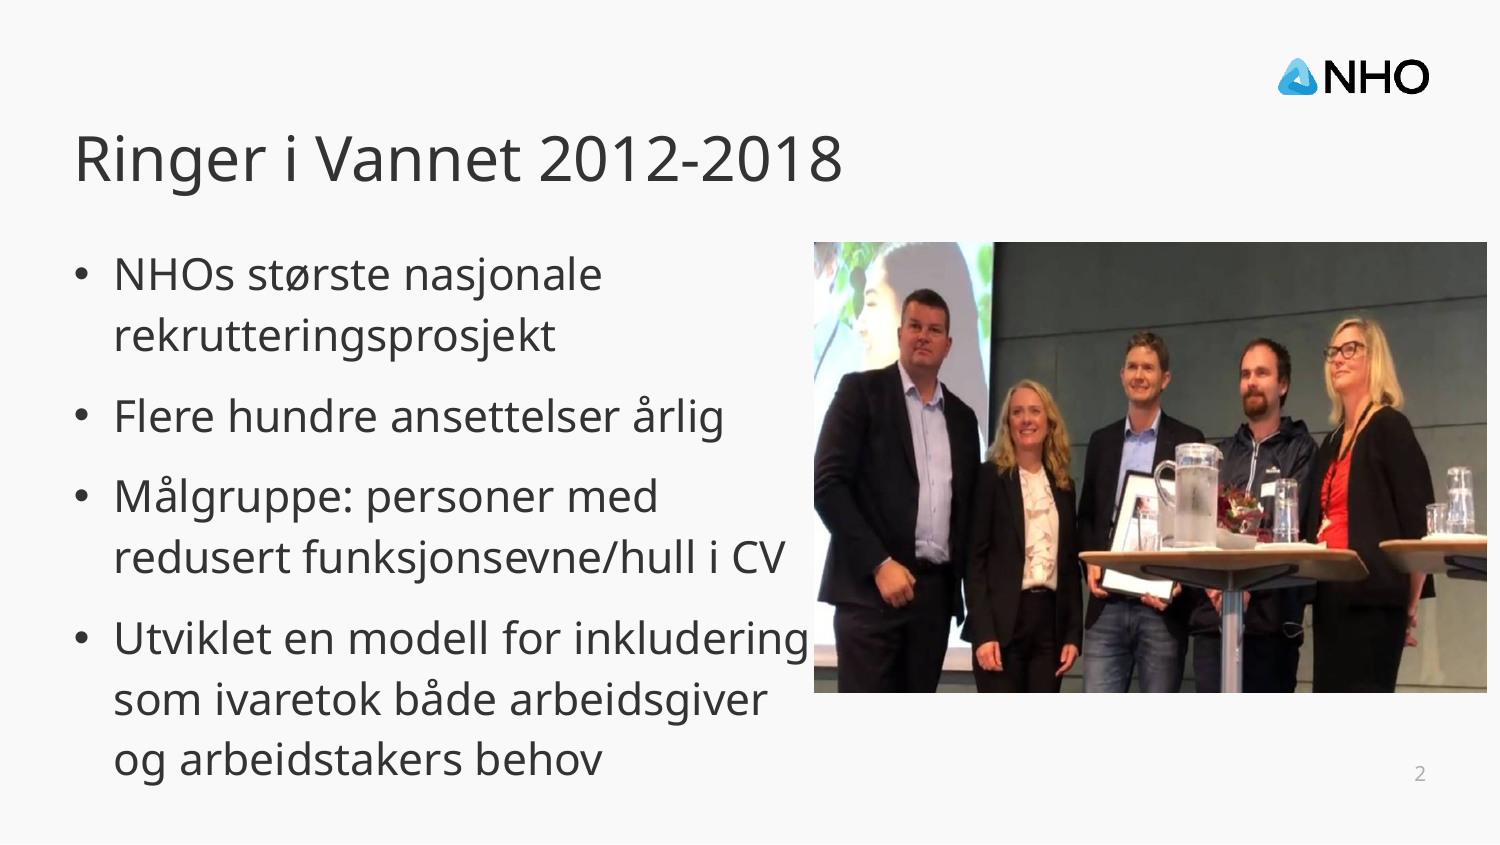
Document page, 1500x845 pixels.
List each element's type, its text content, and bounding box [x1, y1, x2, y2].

list NHOs største nasjonale rekrutteringsprosjekt Flere hundre ansettelser årlig Målgruppe: personer med redusert funksjonsevne/hull i CV Utviklet en modell for inkludering som ivaretok både arbeidsgiver og arbeidstakers behov [73, 238, 815, 806]
picture [814, 242, 1487, 693]
slide_number 2 [1338, 760, 1427, 806]
picture [1278, 58, 1429, 95]
title Ringer i Vannet 2012-2018 [73, 127, 1427, 205]
